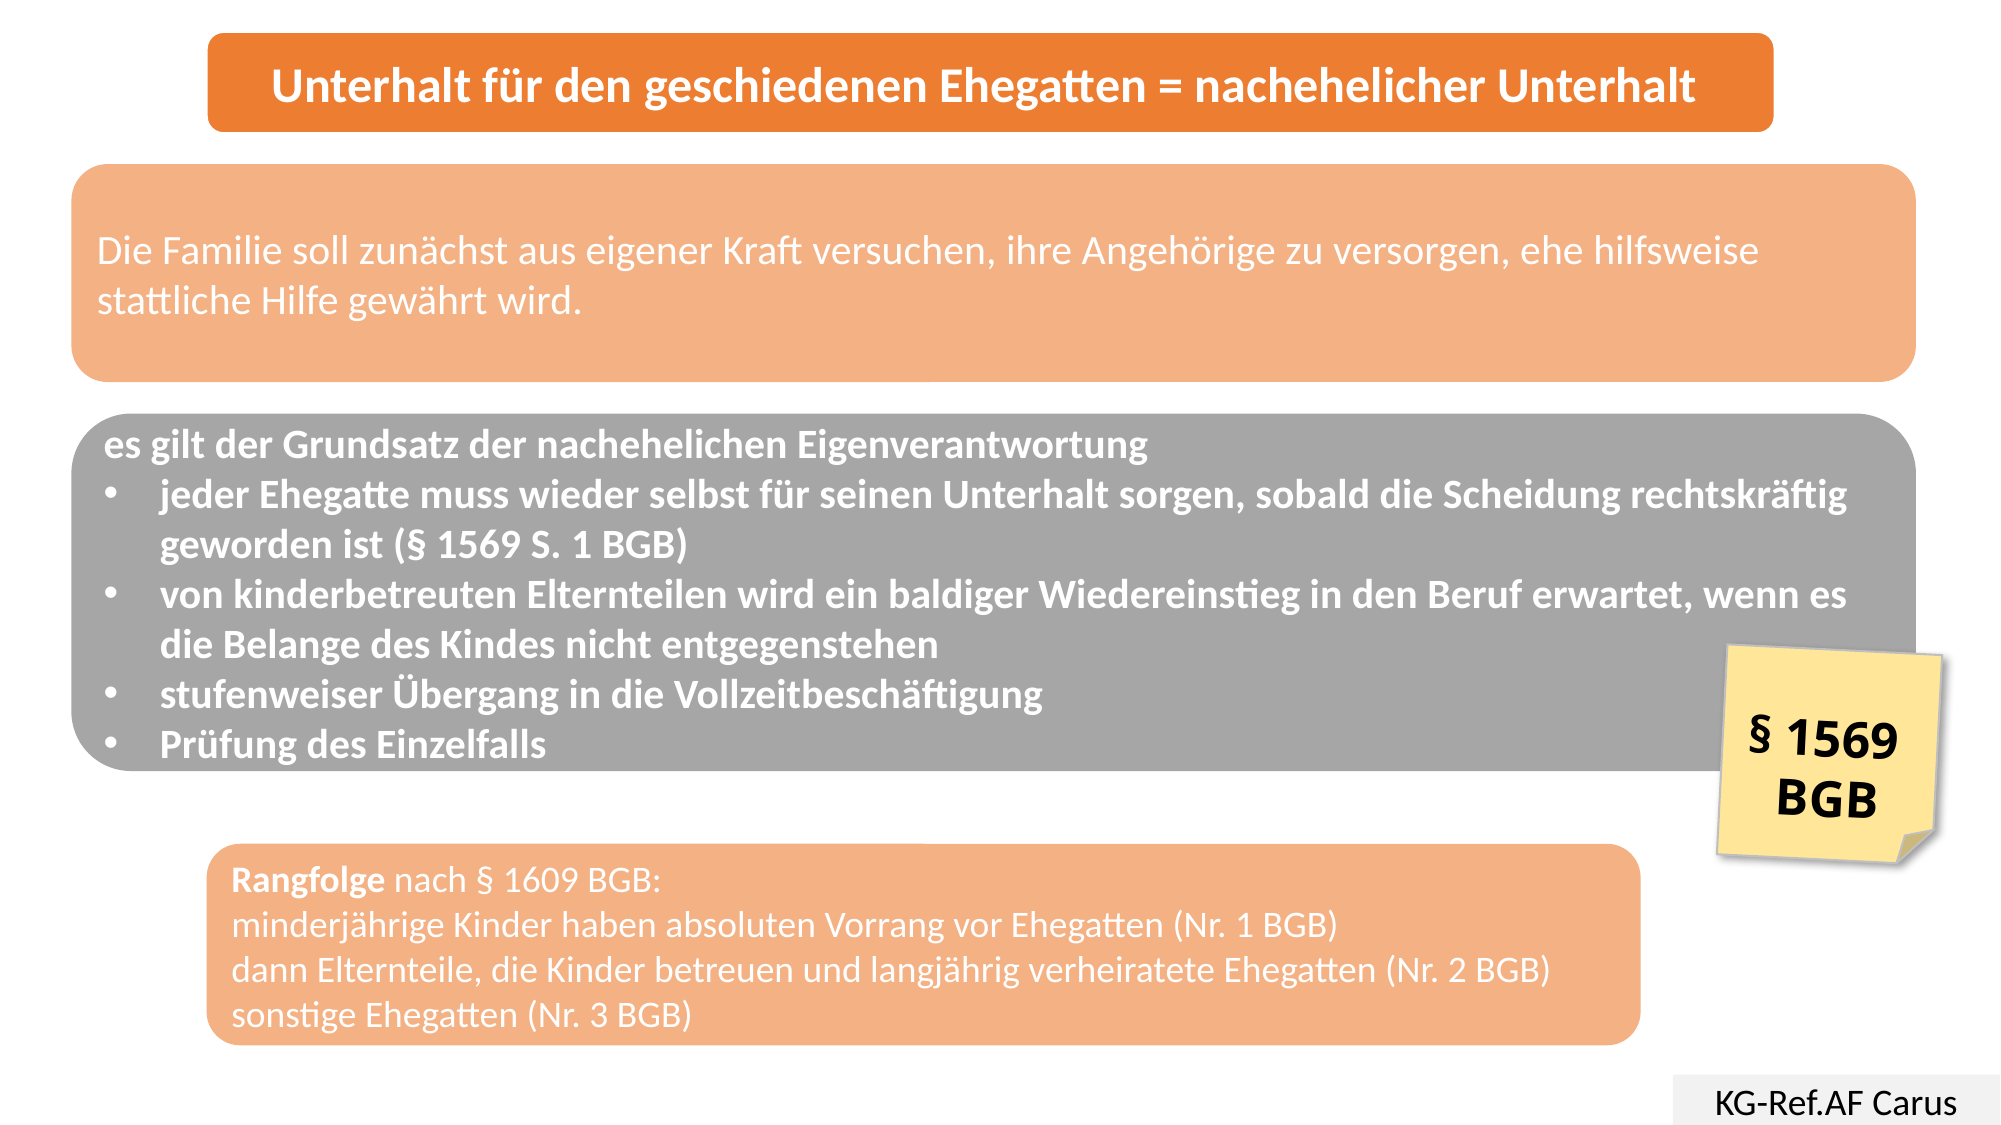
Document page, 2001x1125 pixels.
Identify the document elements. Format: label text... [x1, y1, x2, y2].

text_box KG-Ref.AF Carus [1672, 1074, 2000, 1125]
text_box Unterhalt für den geschiedenen Ehegatten = nachehelicher Unterhalt [205, 30, 1776, 135]
text_box Rangfolge nach § 1609 BGB: minderjährige Kinder haben absoluten Vorrang vor Ehegatten (Nr. 1 BGB) dann Elternteile, die Kinder betreuen und langjährig verheiratete Ehegatten (Nr. 2 BGB) sonstige Ehegatten (Nr. 3 BGB) [205, 842, 1642, 1047]
text_box Die Familie soll zunächst aus eigener Kraft versuchen, ihre Angehörige zu versorgen, ehe hilfsweise stattliche Hilfe gewährt wird. [70, 163, 1917, 384]
text_box § 1569 BGB [1715, 643, 1944, 865]
text_box es gilt der Grundsatz der nachehelichen Eigenverantwortung jeder Ehegatte muss wieder selbst für seinen Unterhalt sorgen, sobald die Scheidung rechtskräftig geworden ist (§ 1569 S. 1 BGB) von kinderbetreuten Elternteilen wird ein baldiger Wiedereinstieg in den Beruf erwartet, wenn es die Belange des Kindes nicht entgegenstehen stufenweiser Übergang in die Vollzeitbeschäftigung Prüfung des Einzelfalls [70, 412, 1917, 773]
